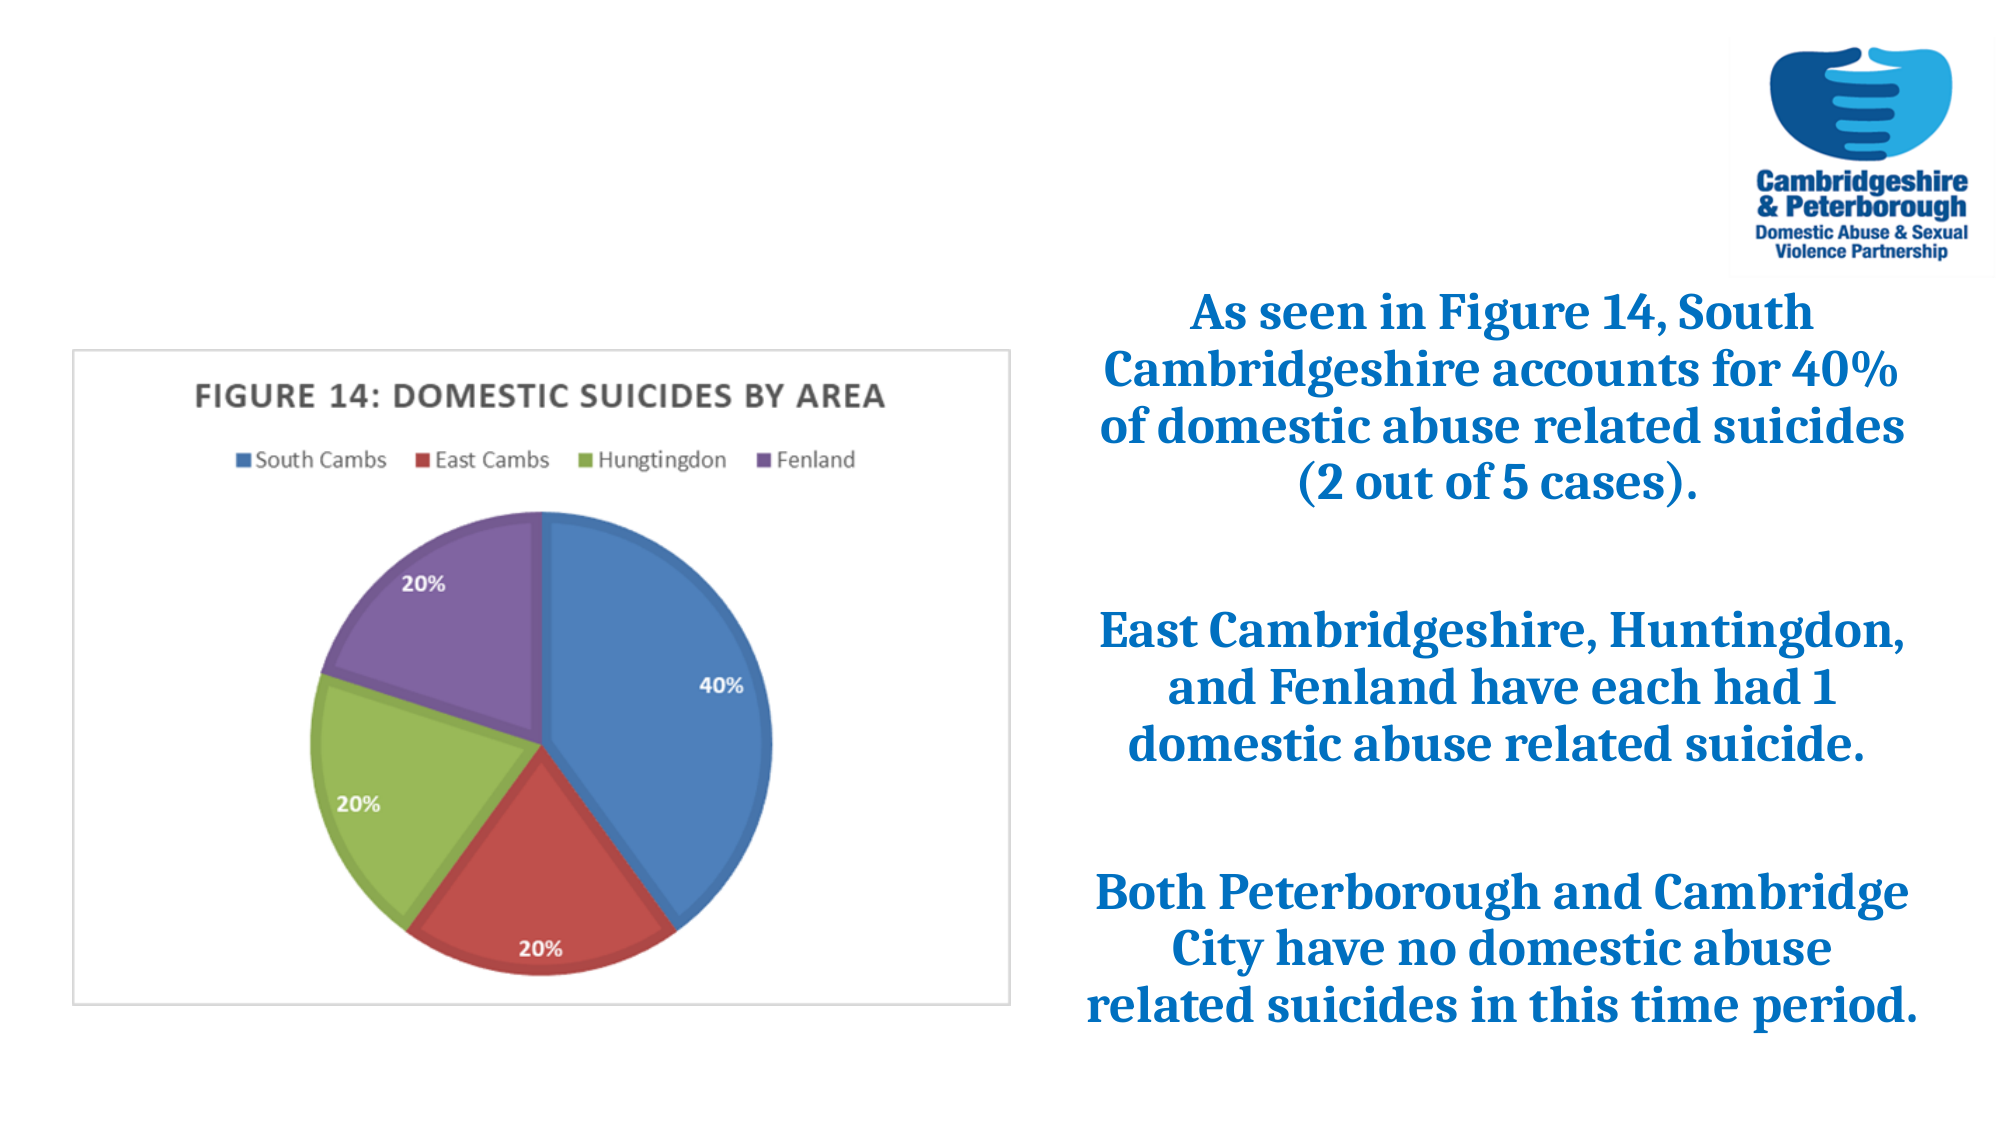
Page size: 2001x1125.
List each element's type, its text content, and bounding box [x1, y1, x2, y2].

picture [72, 349, 1011, 1006]
picture [1728, 37, 1996, 278]
list As seen in Figure 14, South Cambridgeshire accounts for 40% of domestic abuse related suicides (2 out of 5 cases). East Cambridgeshire, Huntingdon, and Fenland have each had 1 domestic abuse related suicide. Both Peterborough and Cambridge City have no domestic abuse related suicides in this time period. [1068, 277, 1938, 1078]
